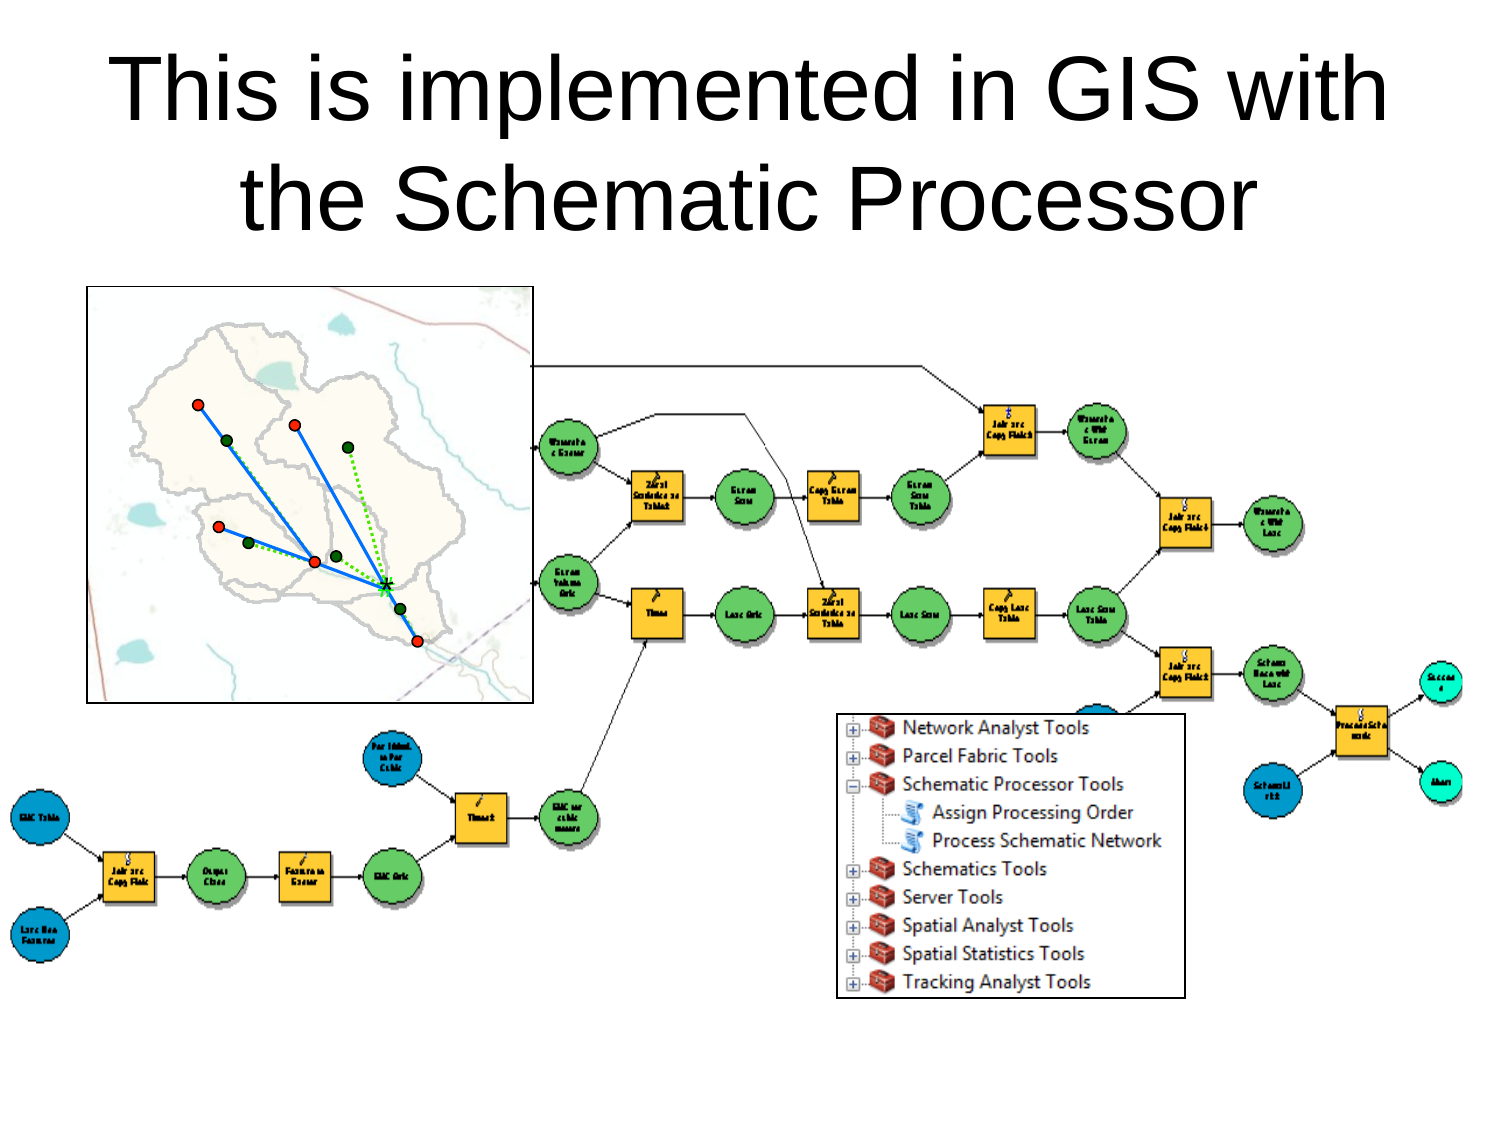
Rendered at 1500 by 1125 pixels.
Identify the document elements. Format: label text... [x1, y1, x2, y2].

picture [0, 266, 1463, 1010]
title This is implemented in GIS with the Schematic Processor [75, 45, 1425, 233]
